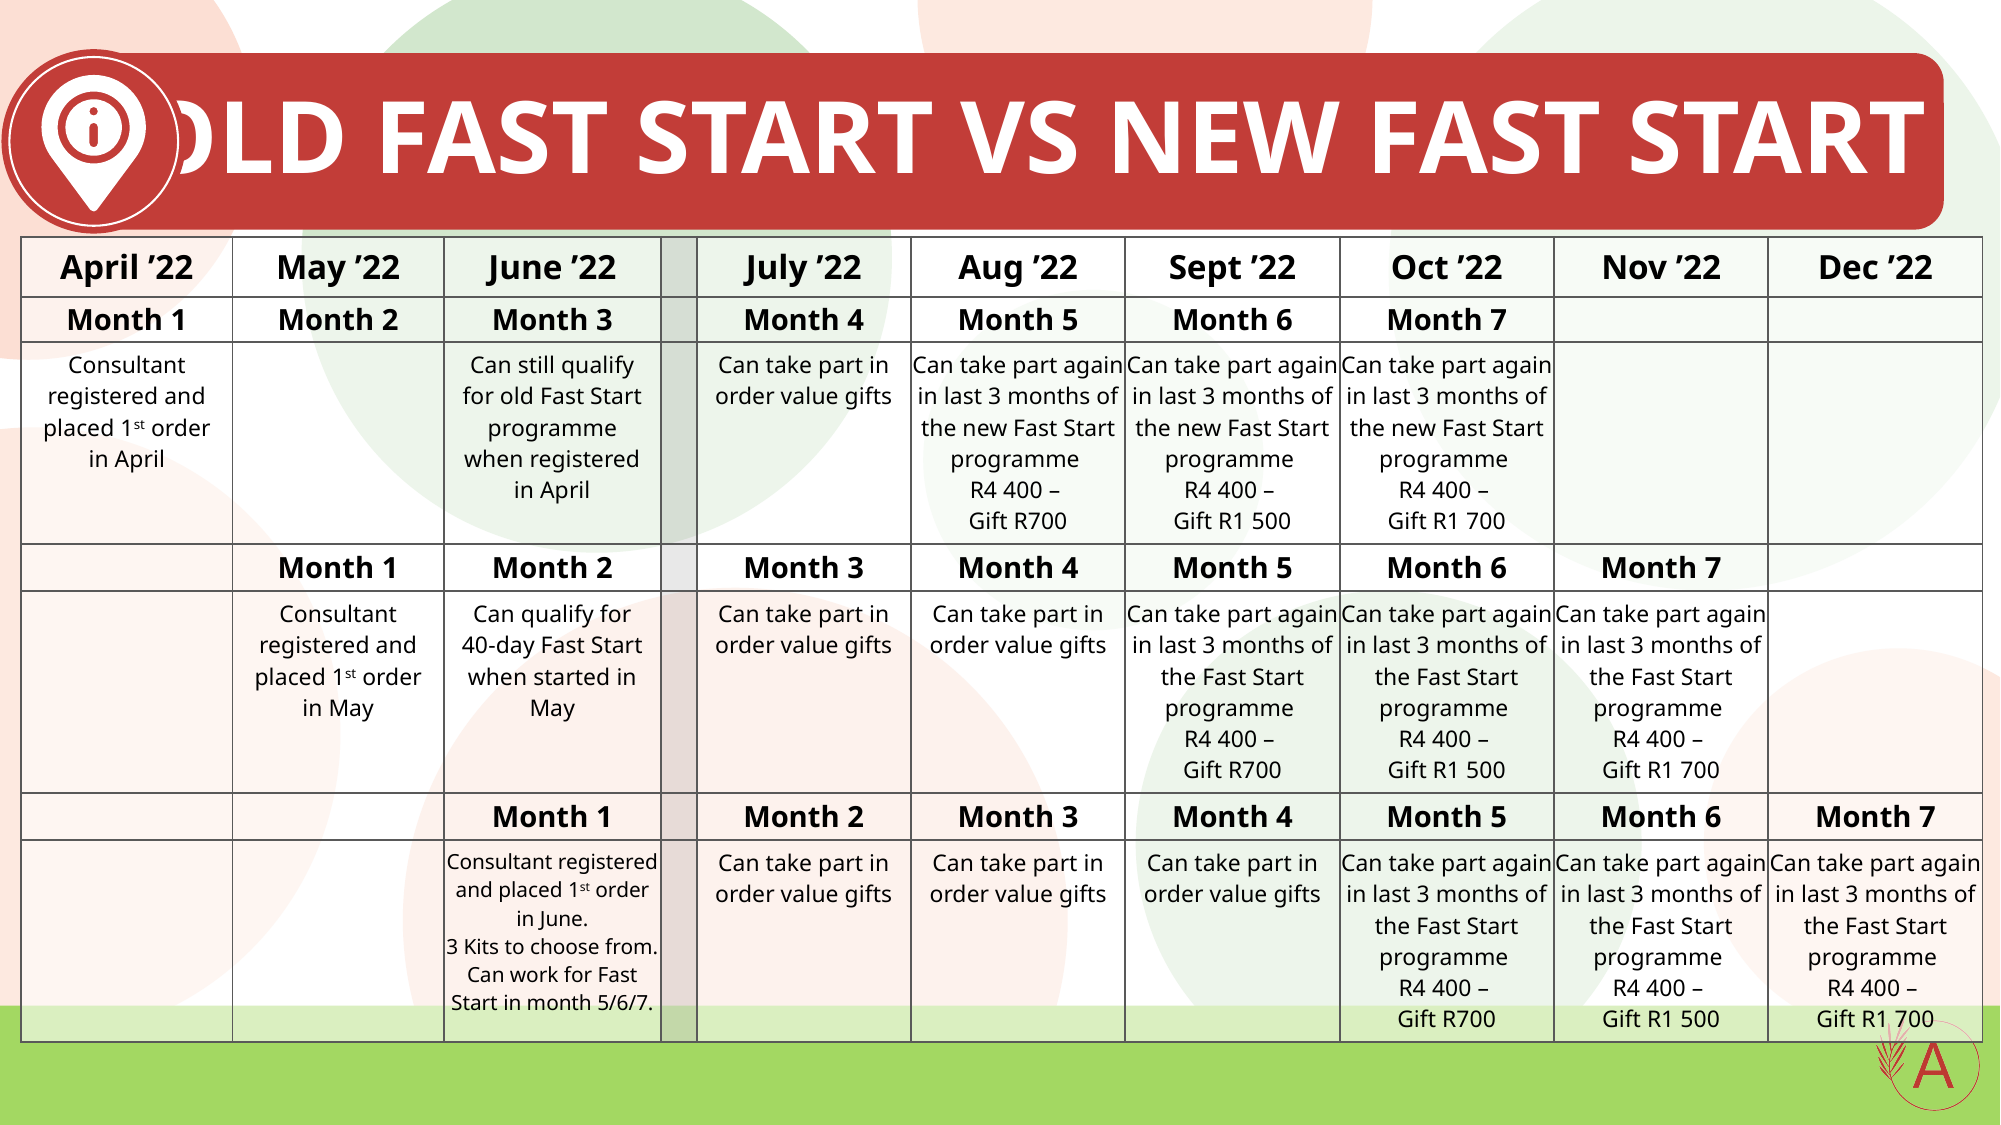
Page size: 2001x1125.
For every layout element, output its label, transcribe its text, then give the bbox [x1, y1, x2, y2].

table_cell [1769, 592, 1982, 792]
table_cell [662, 794, 696, 839]
table_cell Can take part again in last 3 months of the Fast Start programme R4 400 – Gift R1 700 [1555, 592, 1767, 792]
table_cell Month 6 [1126, 298, 1339, 341]
table_cell Month 1 [445, 794, 660, 839]
table_cell Can take part again in last 3 months of the new Fast Start programme R4 400 – Gift R700 [912, 343, 1124, 543]
table_cell Month 3 [698, 545, 910, 590]
text_box [0, 48, 187, 235]
table_cell Can take part in order value gifts [1126, 841, 1339, 1041]
table_cell Can qualify for 40-day Fast Start when started in May [445, 592, 660, 792]
table_header April ’22 [22, 238, 232, 296]
table_cell Month 5 [1341, 794, 1553, 839]
table_cell Month 3 [445, 298, 660, 341]
table_cell Can take part again in last 3 months of the Fast Start programme R4 400 – Gift R700 [1341, 841, 1553, 1041]
table_header [662, 238, 696, 296]
table_cell [1555, 298, 1767, 341]
table_header July ’22 [698, 238, 910, 296]
table_header Sept ’22 [1126, 238, 1339, 296]
text_box Old fast start vs new fast start [121, 80, 1944, 235]
table_cell Month 2 [698, 794, 910, 839]
table_cell Month 5 [1126, 545, 1339, 590]
table_cell Consultant registered and placed 1st order in April [22, 343, 232, 543]
table_cell Can take part again in last 3 months of the Fast Start programme R4 400 – Gift R700 [1126, 592, 1339, 792]
table_cell Month 7 [1769, 794, 1982, 839]
table_cell Can take part in order value gifts [698, 343, 910, 543]
table_cell [22, 794, 232, 839]
table_cell [662, 841, 696, 1041]
table_cell [22, 841, 232, 1041]
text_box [41, 74, 146, 212]
table_cell [662, 545, 696, 590]
table_cell Month 6 [1555, 794, 1767, 839]
table_cell Month 1 [233, 545, 443, 590]
table_header May ’22 [233, 238, 443, 296]
text_box [8, 55, 180, 209]
table_cell Month 5 [912, 298, 1124, 341]
table_cell Month 2 [445, 545, 660, 590]
table_cell Can still qualify for old Fast Start programme when registered in April [445, 343, 660, 543]
picture [1871, 1018, 1980, 1111]
text_box [45, 212, 142, 227]
table_cell [1769, 298, 1982, 341]
table_cell [662, 343, 696, 543]
table_cell [1555, 343, 1767, 543]
table_header Oct ’22 [1341, 238, 1553, 296]
table_header Nov ’22 [1555, 238, 1767, 296]
table_cell Month 7 [1341, 298, 1553, 341]
table_header June ’22 [445, 238, 660, 296]
table_cell Can take part again in last 3 months of the Fast Start programme R4 400 – Gift R1 700 [1769, 841, 1982, 1041]
table_cell Month 4 [912, 545, 1124, 590]
table_cell Can take part in order value gifts [698, 841, 910, 1041]
table_cell [233, 343, 443, 543]
table_cell [22, 592, 232, 792]
table_cell Month 4 [1126, 794, 1339, 839]
table_cell Can take part in order value gifts [912, 592, 1124, 792]
table_cell [662, 592, 696, 792]
table_cell [1769, 343, 1982, 543]
table_cell Month 3 [912, 794, 1124, 839]
text_box [124, 52, 1945, 208]
table_cell Consultant registered and placed 1st order in May [233, 592, 443, 792]
table_cell Month 1 [22, 298, 232, 341]
table_cell [233, 794, 443, 839]
table_header Aug ’22 [912, 238, 1124, 296]
table_cell Month 6 [1341, 545, 1553, 590]
text_box [0, 1005, 2000, 1125]
table_cell Can take part in order value gifts [912, 841, 1124, 1041]
table_cell [662, 298, 696, 341]
table_cell Can take part again in last 3 months of the Fast Start programme R4 400 – Gift R1 500 [1555, 841, 1767, 1041]
table_cell Month 7 [1555, 545, 1767, 590]
table_cell [233, 841, 443, 1041]
table_cell [22, 545, 232, 590]
table_cell Month 4 [698, 298, 910, 341]
table_cell Month 2 [233, 298, 443, 341]
table_cell Can take part again in last 3 months of the new Fast Start programme R4 400 – Gift R1 700 [1341, 343, 1553, 543]
table_cell Can take part again in last 3 months of the Fast Start programme R4 400 – Gift R1 500 [1341, 592, 1553, 792]
table_cell Consultant registered and placed 1st order in June. 3 Kits to choose from. Can work for Fast Start in month 5/6/7. [445, 841, 660, 1041]
table_cell [1769, 545, 1982, 590]
table_cell Can take part again in last 3 months of the new Fast Start programme R4 400 – Gift R1 500 [1126, 343, 1339, 543]
table_header Dec ’22 [1769, 238, 1982, 296]
table_cell Can take part in order value gifts [698, 592, 910, 792]
